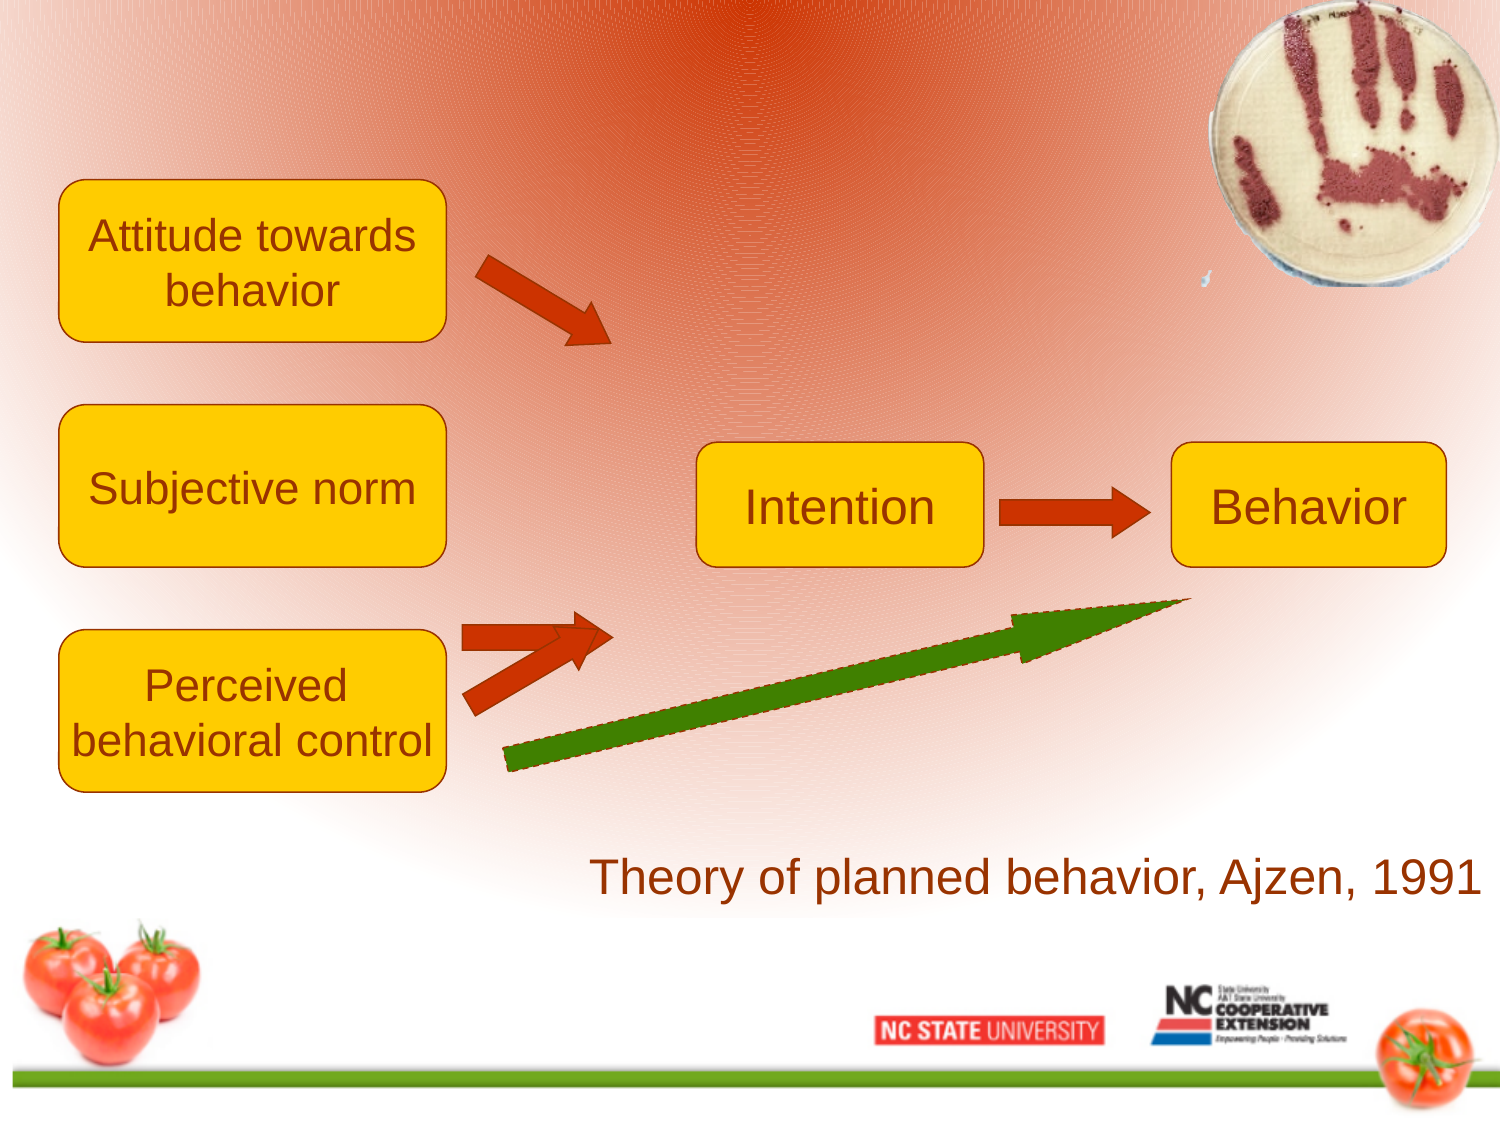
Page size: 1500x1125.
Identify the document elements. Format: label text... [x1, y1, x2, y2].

text_box [502, 599, 1187, 773]
text_box Intention [696, 442, 984, 568]
text_box [462, 612, 613, 656]
text_box [462, 626, 599, 716]
text_box Behavior [1171, 442, 1447, 568]
text_box Attitude towards behavior [58, 179, 447, 343]
text_box [999, 487, 1150, 538]
text_box Theory of planned behavior, Ajzen, 1991 [574, 837, 1499, 913]
text_box [475, 255, 611, 346]
text_box Perceived behavioral control [58, 629, 447, 793]
text_box Subjective norm [58, 404, 447, 568]
